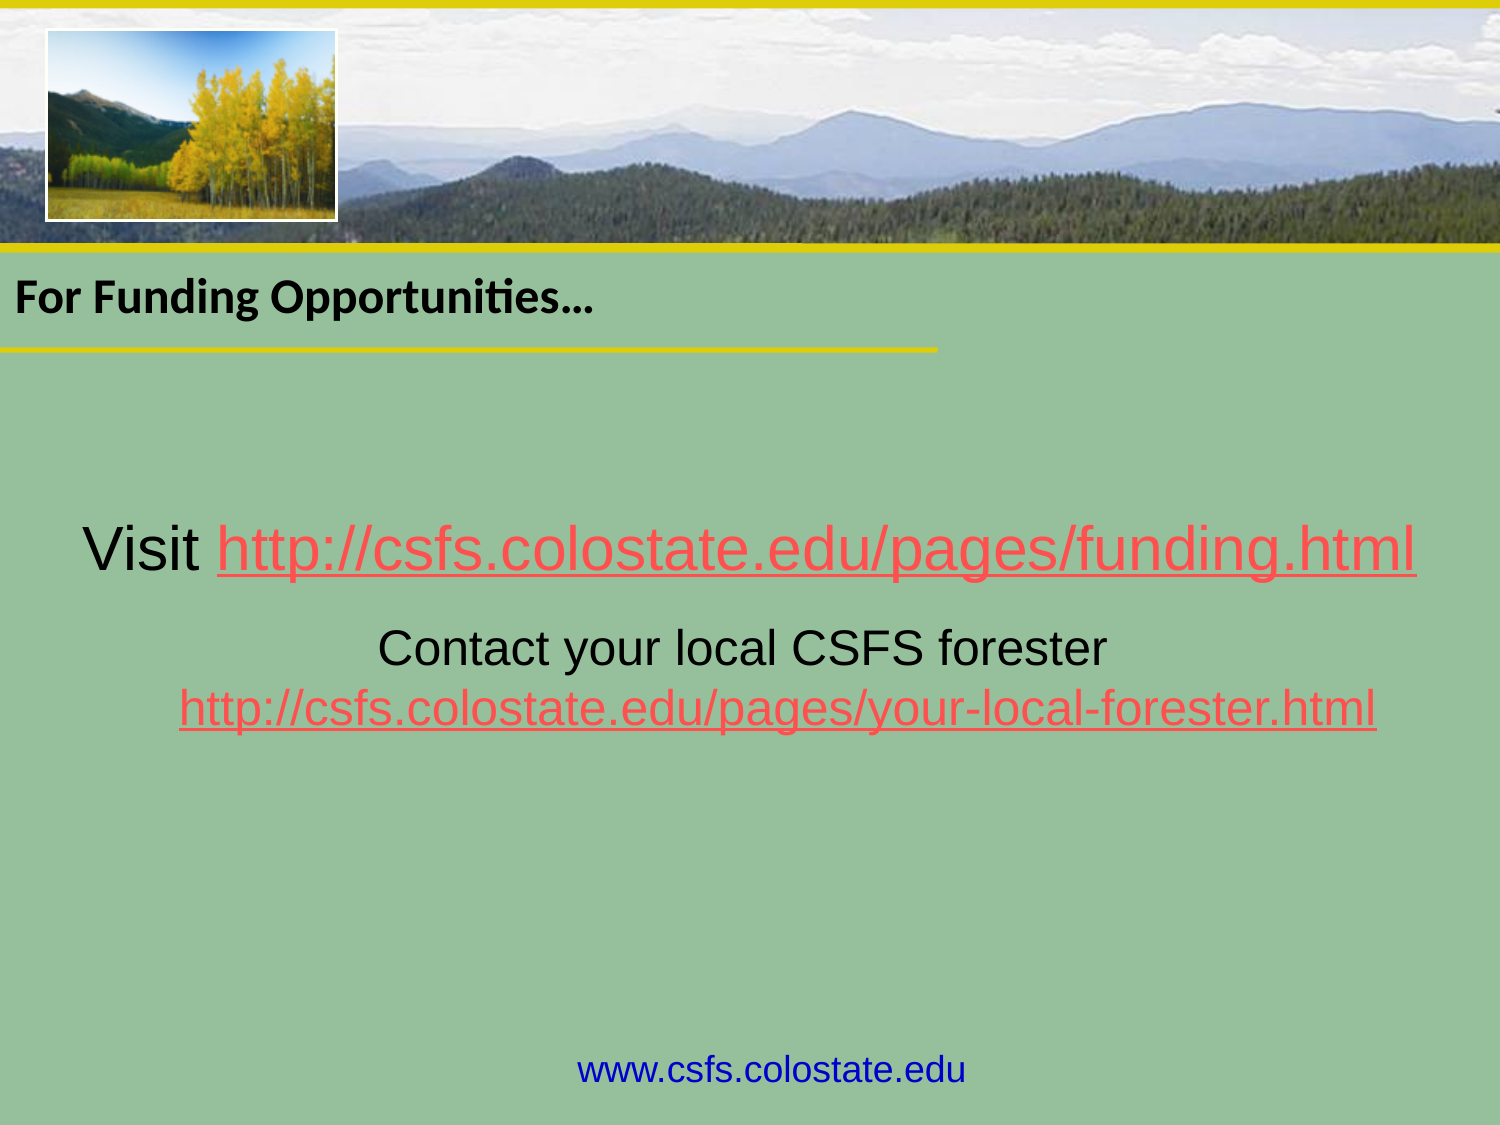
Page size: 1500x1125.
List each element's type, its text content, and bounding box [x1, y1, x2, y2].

picture [0, 0, 1500, 247]
list Visit http://csfs.colostate.edu/pages/funding.html Contact your local CSFS forester http://csfs.colostate.edu/pages/your-local-forester.html [24, 499, 1476, 1063]
title For Funding Opportunities… [0, 254, 1351, 388]
text_box www.csfs.colostate.edu [562, 1037, 1000, 1098]
